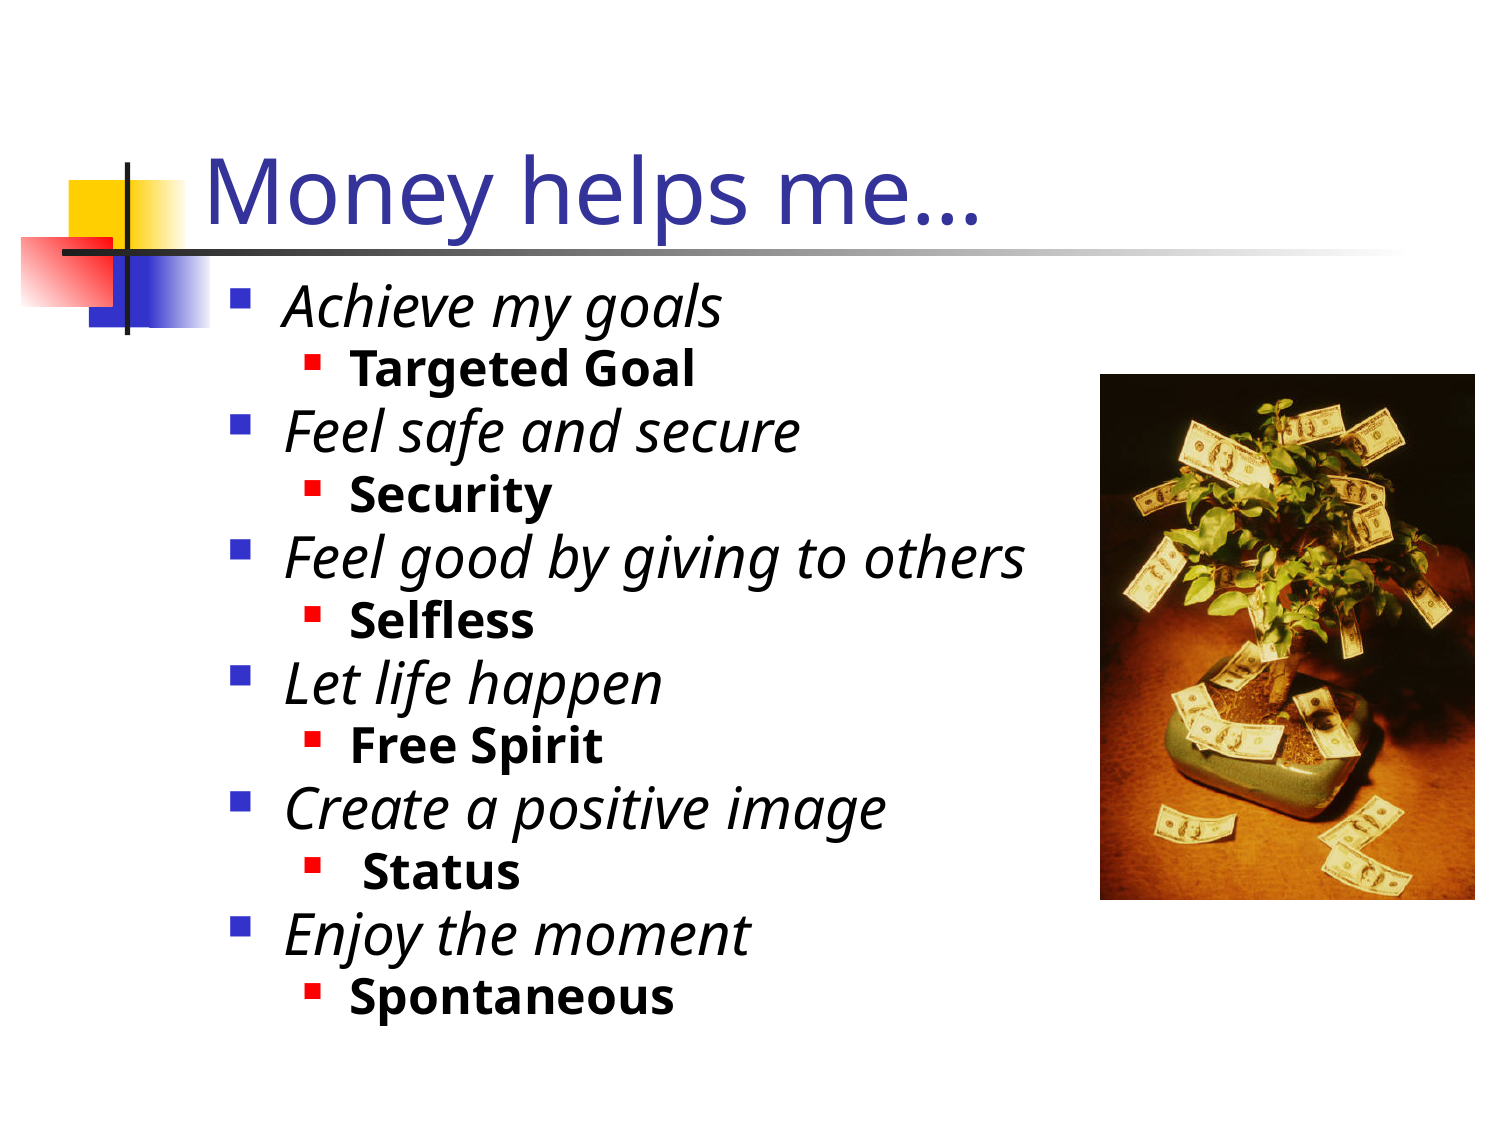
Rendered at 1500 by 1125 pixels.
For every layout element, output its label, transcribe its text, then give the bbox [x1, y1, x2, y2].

list Achieve my goals Targeted Goal Feel safe and secure Security Feel good by giving to others Selfless Let life happen Free Spirit Create a positive image Status Enjoy the moment Spontaneous [212, 274, 1076, 1076]
title Money helps me… [187, 62, 1467, 251]
picture [1099, 374, 1475, 901]
